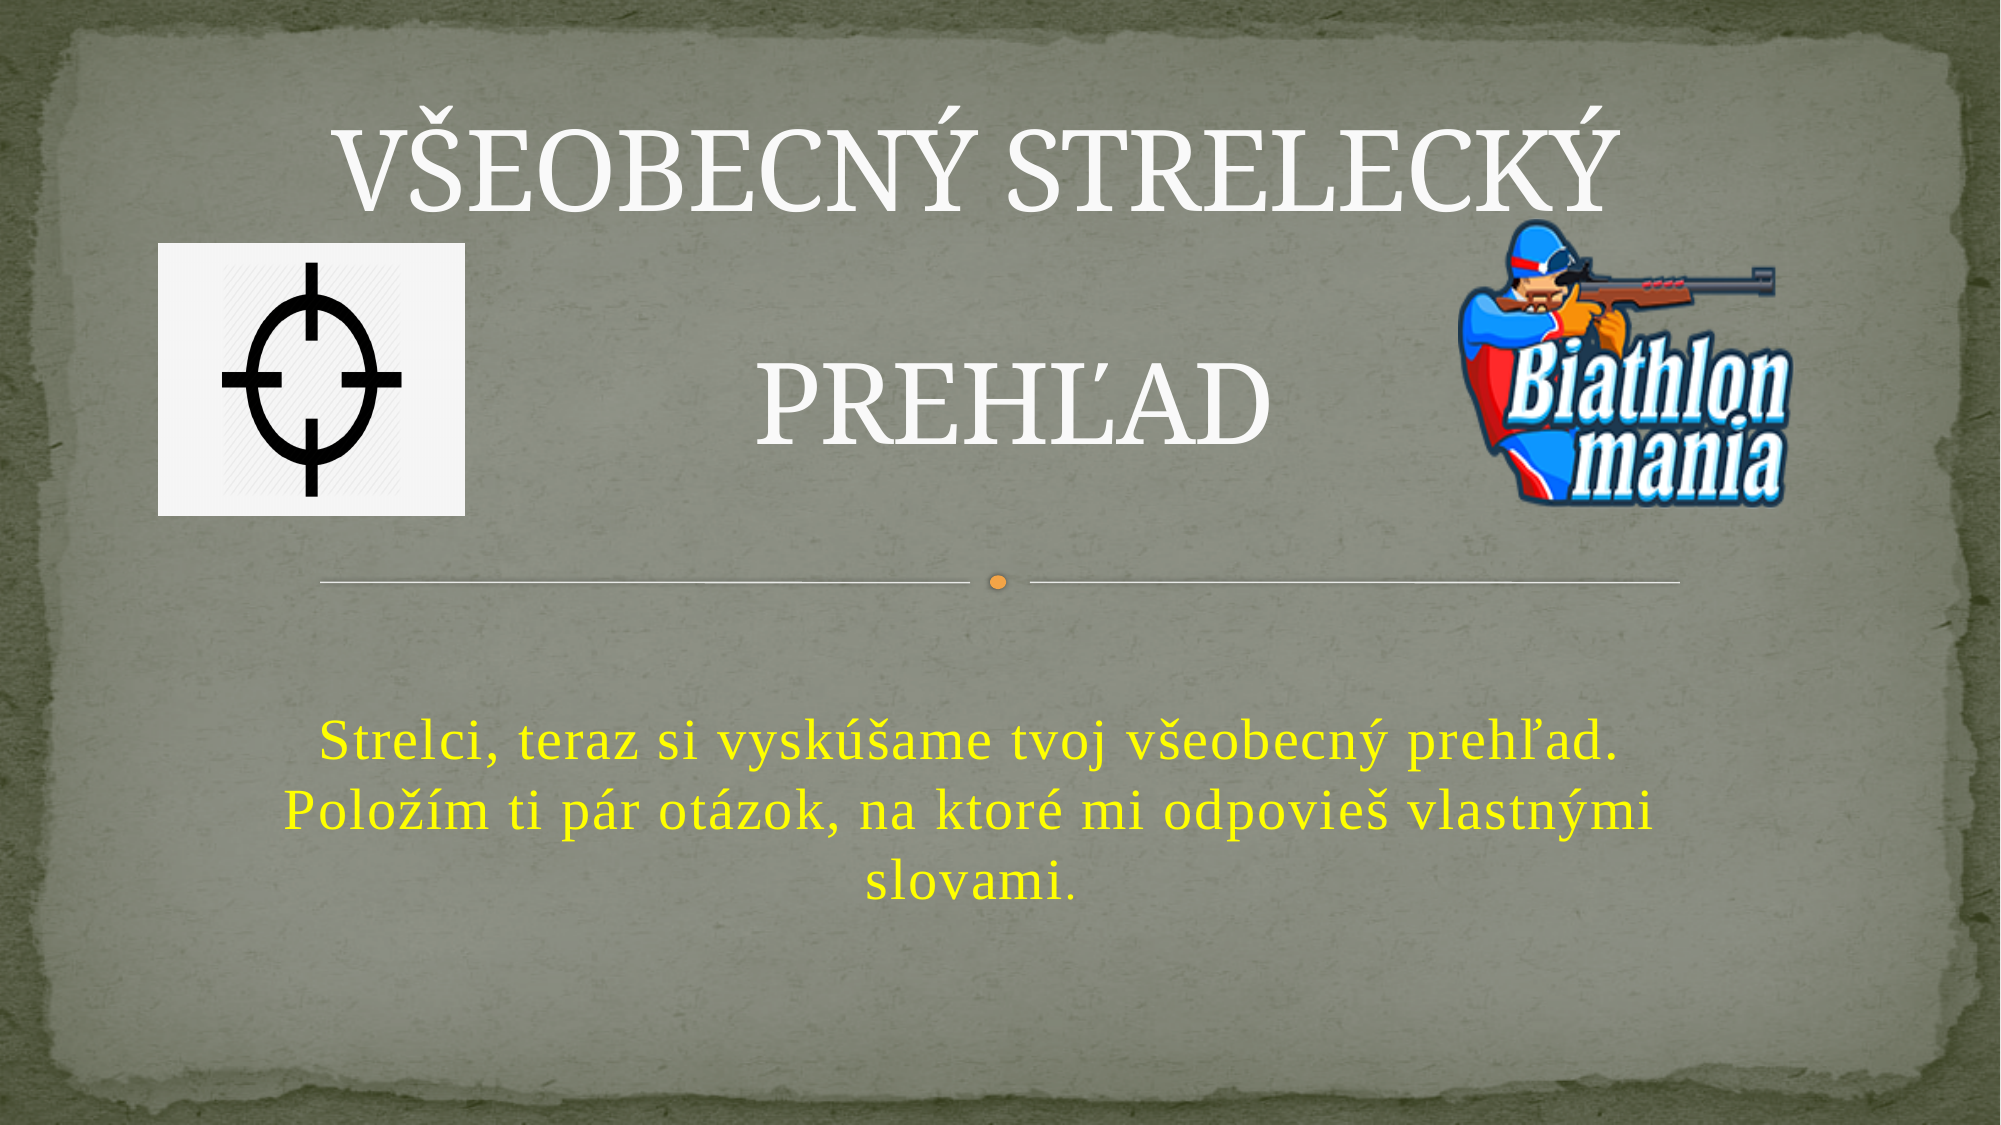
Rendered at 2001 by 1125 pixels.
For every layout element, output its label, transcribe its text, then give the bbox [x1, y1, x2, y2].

title VŠEOBECNÝ STRELECKÝ PREHĽAD [254, 82, 1697, 475]
picture [1458, 217, 1796, 515]
picture [158, 243, 465, 516]
subtitle Strelci, teraz si vyskúšame tvoj všeobecný prehľad. Položím ti pár otázok, na ktoré mi odpovieš vlastnými slovami. [223, 693, 1719, 902]
